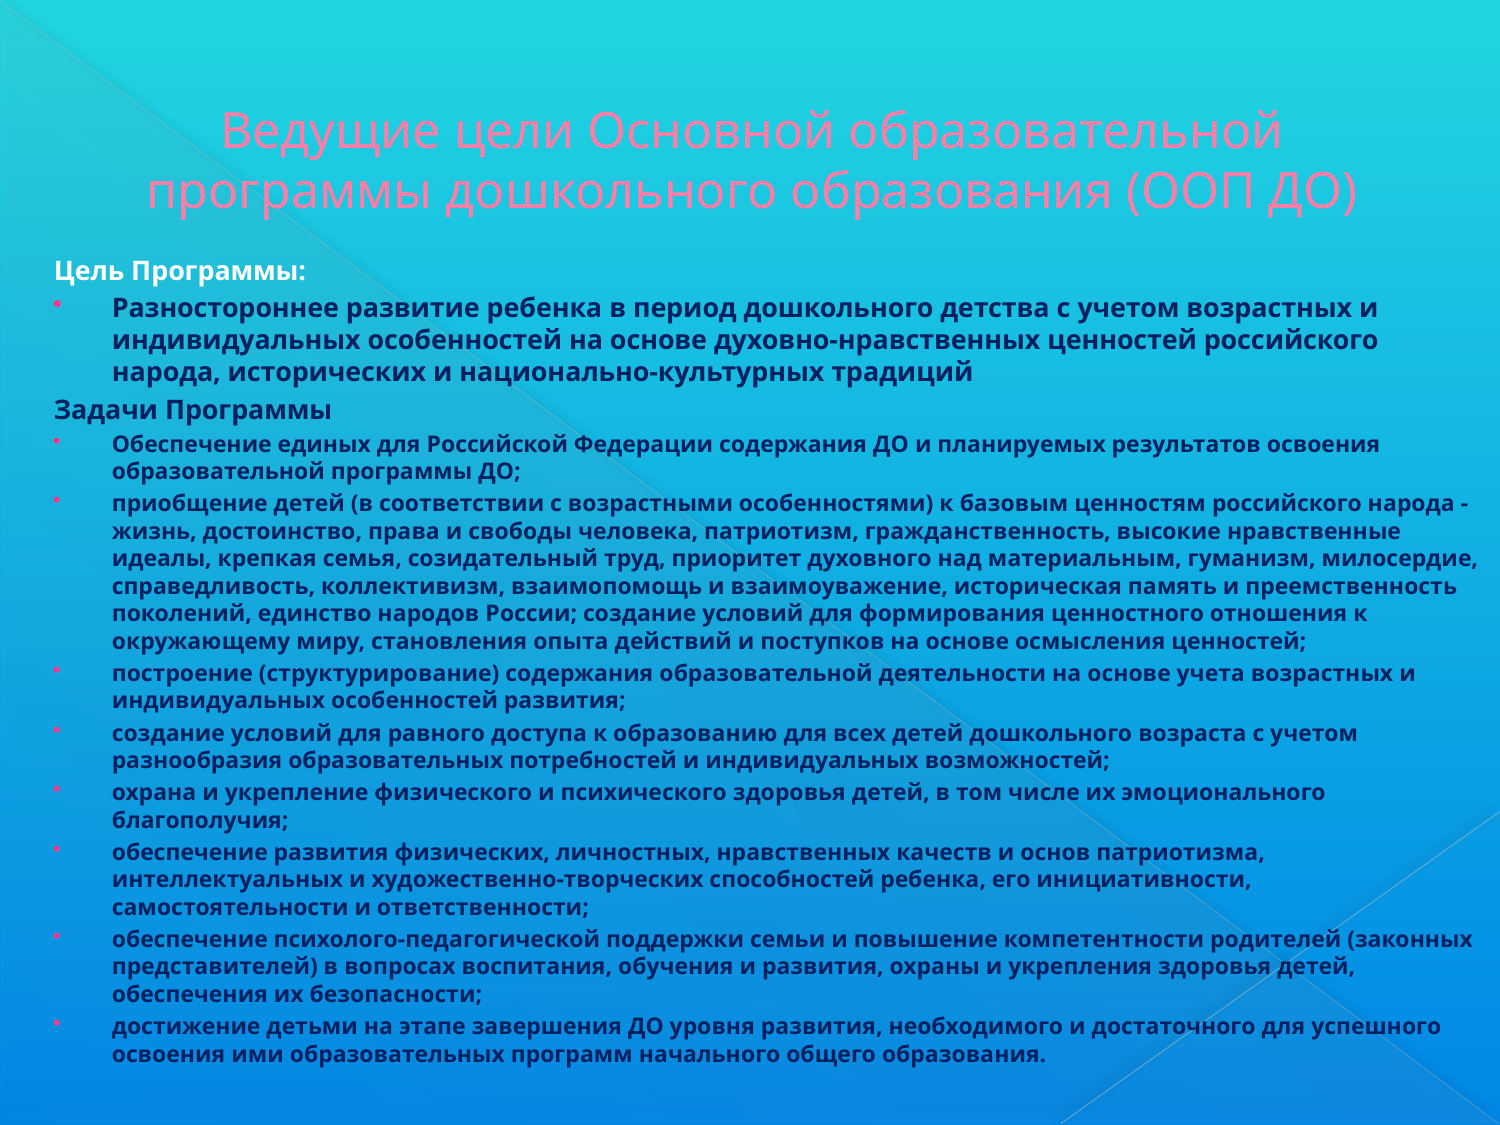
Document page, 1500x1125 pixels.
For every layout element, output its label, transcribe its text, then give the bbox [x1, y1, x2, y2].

title Ведущие цели Основной образовательной программы дошкольного образования (ООП ДО) [0, 43, 1425, 274]
list Цель Программы: Разностороннее развитие ребенка в период дошкольного детства с учетом возрастных и индивидуальных особенностей на основе духовно-нравственных ценностей российского народа, исторических и национально-культурных традиций Задачи Программы Обеспечение единых для Российской Федерации содержания ДО и планируемых результатов освоения образовательной программы ДО; приобщение детей (в соответствии с возрастными особенностями) к базовым ценностям российского народа - жизнь, достоинство, права и свободы человека, патриотизм, гражданственность, высокие нравственные идеалы, крепкая семья, созидательный труд, приоритет духовного над материальным, гуманизм, милосердие, справедливость, коллективизм, взаимопомощь и взаимоуважение, историческая память и преемственность поколений, единство народов России; создание условий для формирования ценностного отношения к окружающему миру, становления опыта действий и поступков на основе осмысления ценностей; построение (структурирование) содержания образовательной деятельности на основе учета возрастных и индивидуальных особенностей развития; создание условий для равного доступа к образованию для всех детей дошкольного возраста с учетом разнообразия образовательных потребностей и индивидуальных возможностей; охрана и укрепление физического и психического здоровья детей, в том числе их эмоционального благополучия; обеспечение развития физических, личностных, нравственных качеств и основ патриотизма, интеллектуальных и художественно-творческих способностей ребенка, его инициативности, самостоятельности и ответственности; обеспечение психолого-педагогической поддержки семьи и повышение компетентности родителей (законных представителей) в вопросах воспитания, обучения и развития, охраны и укрепления здоровья детей, обеспечения их безопасности; достижение детьми на этапе завершения ДО уровня развития, необходимого и достаточного для успешного освоения ими образовательных программ начального общего образования. [29, 246, 1500, 1106]
